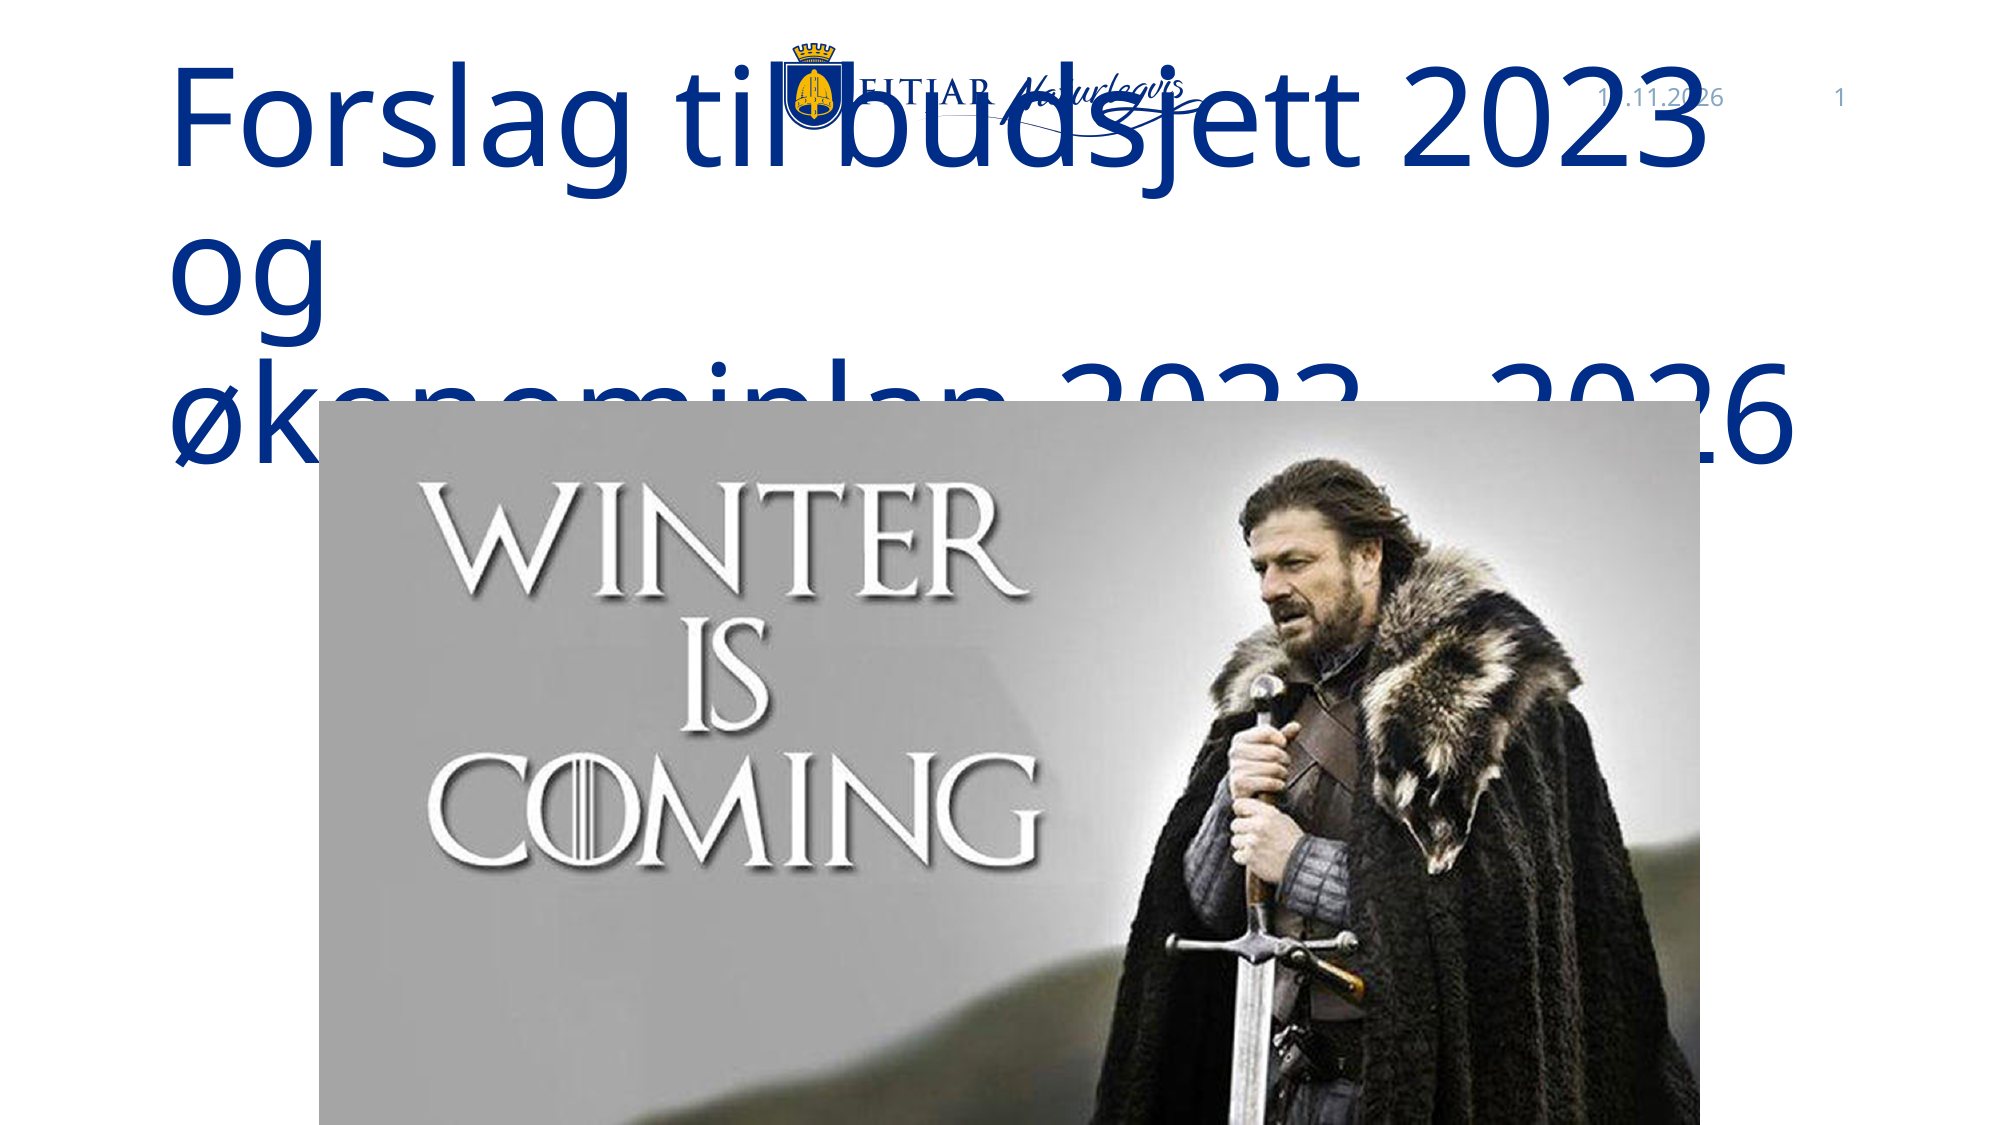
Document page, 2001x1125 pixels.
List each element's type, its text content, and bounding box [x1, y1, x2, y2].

picture [783, 43, 1205, 137]
slide_number 1 [1776, 68, 1863, 129]
title Forslag til budsjett 2023 og økonomiplan 2023 - 2026 [150, 161, 1863, 380]
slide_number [1581, 68, 1755, 129]
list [319, 401, 1700, 1125]
